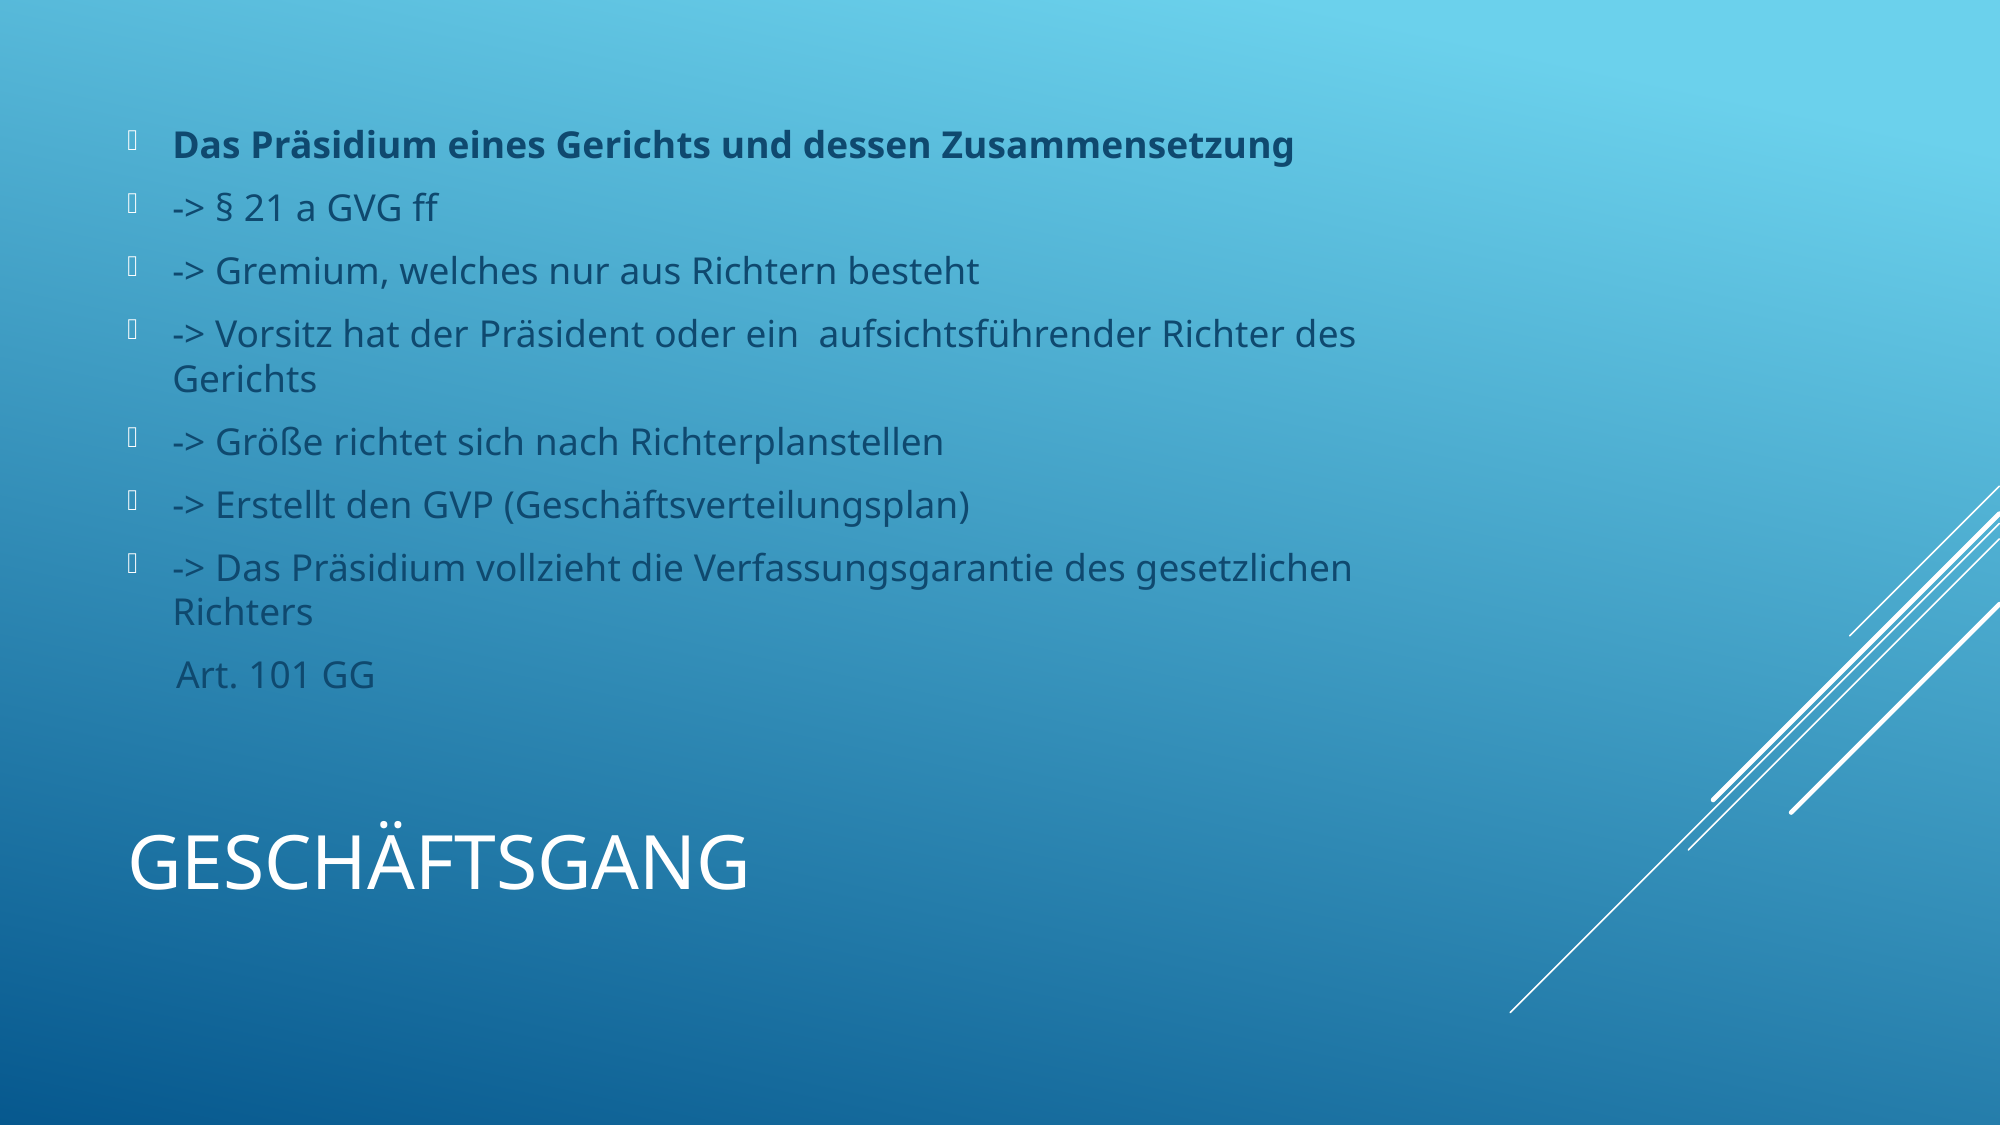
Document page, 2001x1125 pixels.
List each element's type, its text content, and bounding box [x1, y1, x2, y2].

title Geschäftsgang [112, 736, 1513, 984]
list Das Präsidium eines Gerichts und dessen Zusammensetzung -> § 21 a GVG ff -> Gremium, welches nur aus Richtern besteht -> Vorsitz hat der Präsident oder ein aufsichtsführender Richter des Gerichts -> Größe richtet sich nach Richterplanstellen -> Erstellt den GVP (Geschäftsverteilungsplan) -> Das Präsidium vollzieht die Verfassungsgarantie des gesetzlichen Richters Art. 101 GG [112, 112, 1513, 706]
